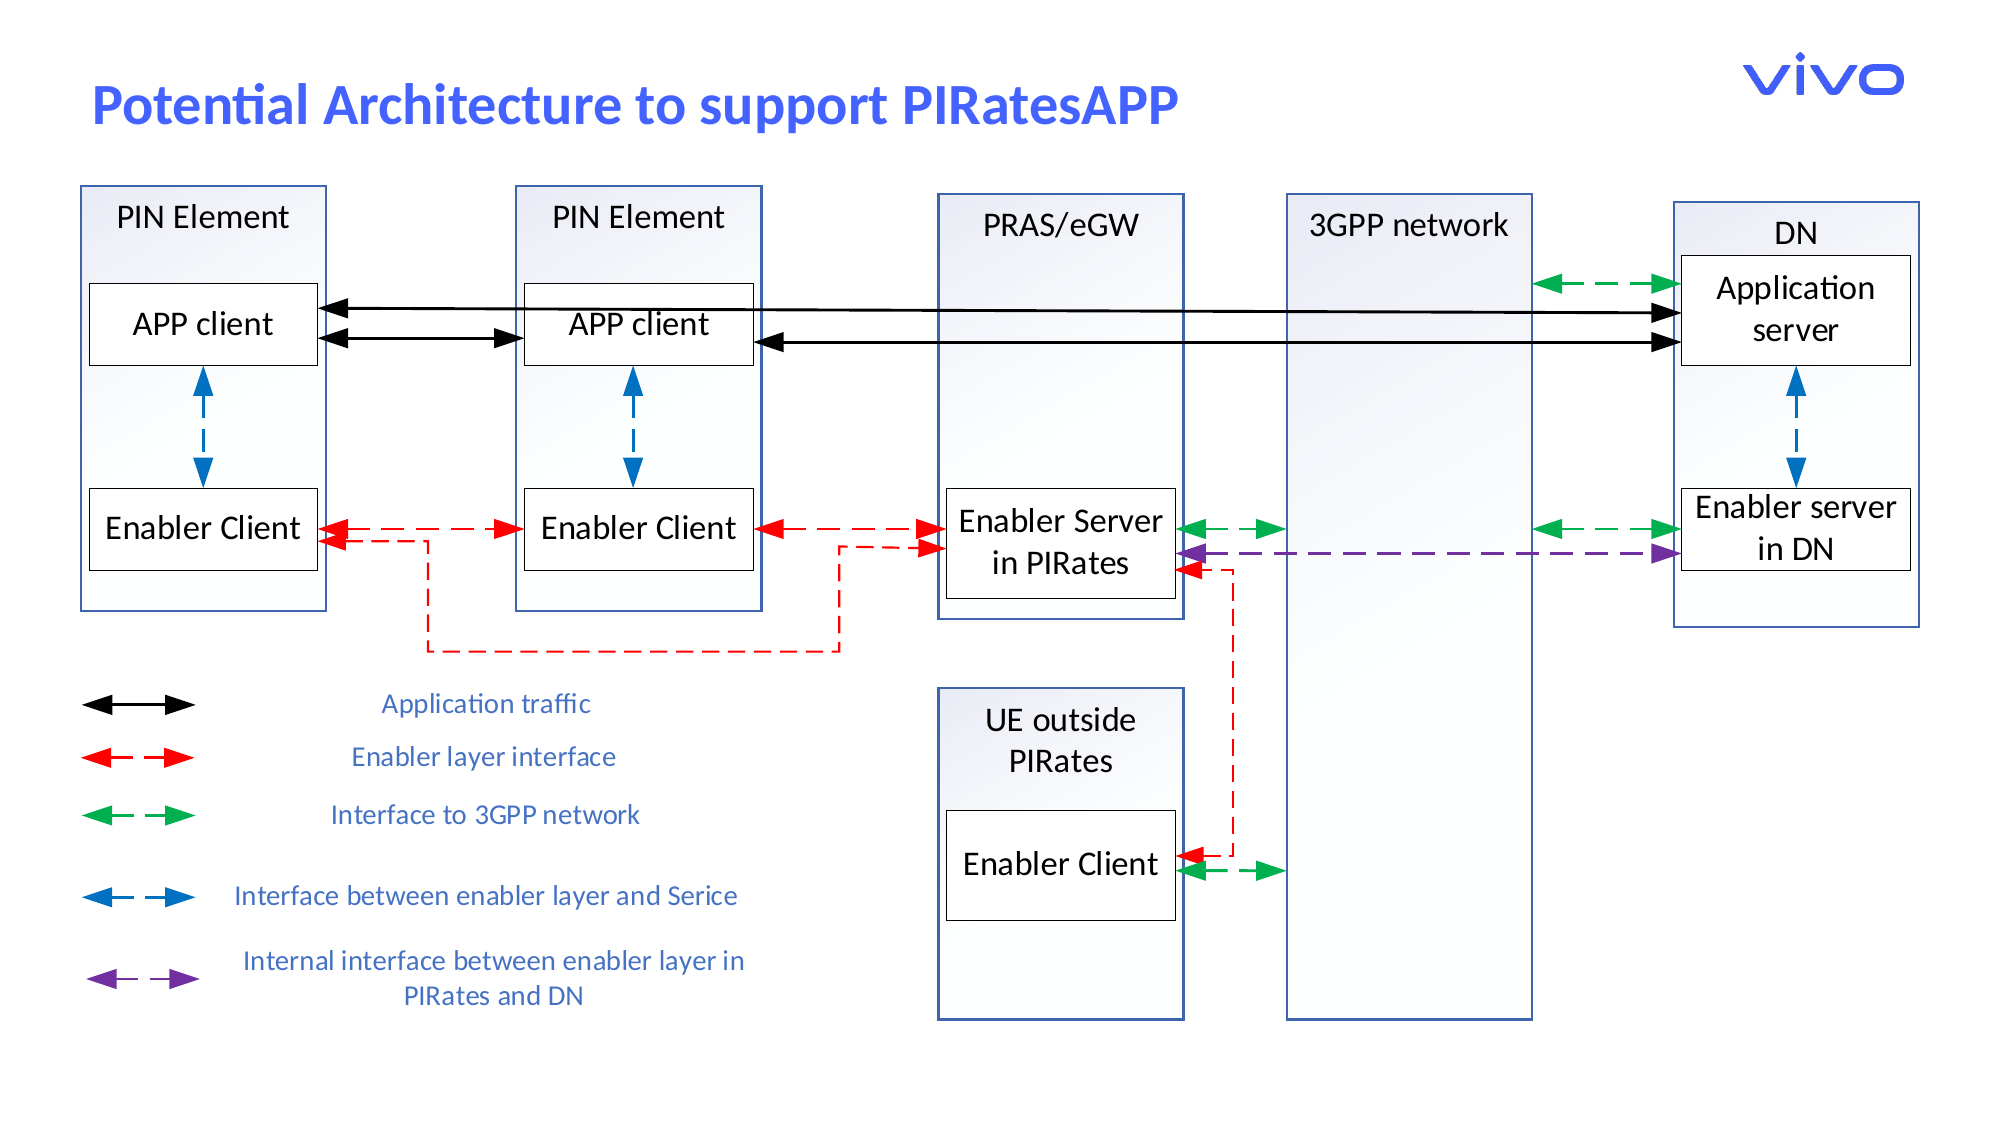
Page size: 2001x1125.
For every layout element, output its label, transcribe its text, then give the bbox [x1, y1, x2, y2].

text_box [0, 0, 2000, 75]
list Potential Architecture to support PIRatesAPP [92, 75, 1609, 121]
picture [75, 180, 1925, 1029]
picture [1743, 75, 1904, 95]
